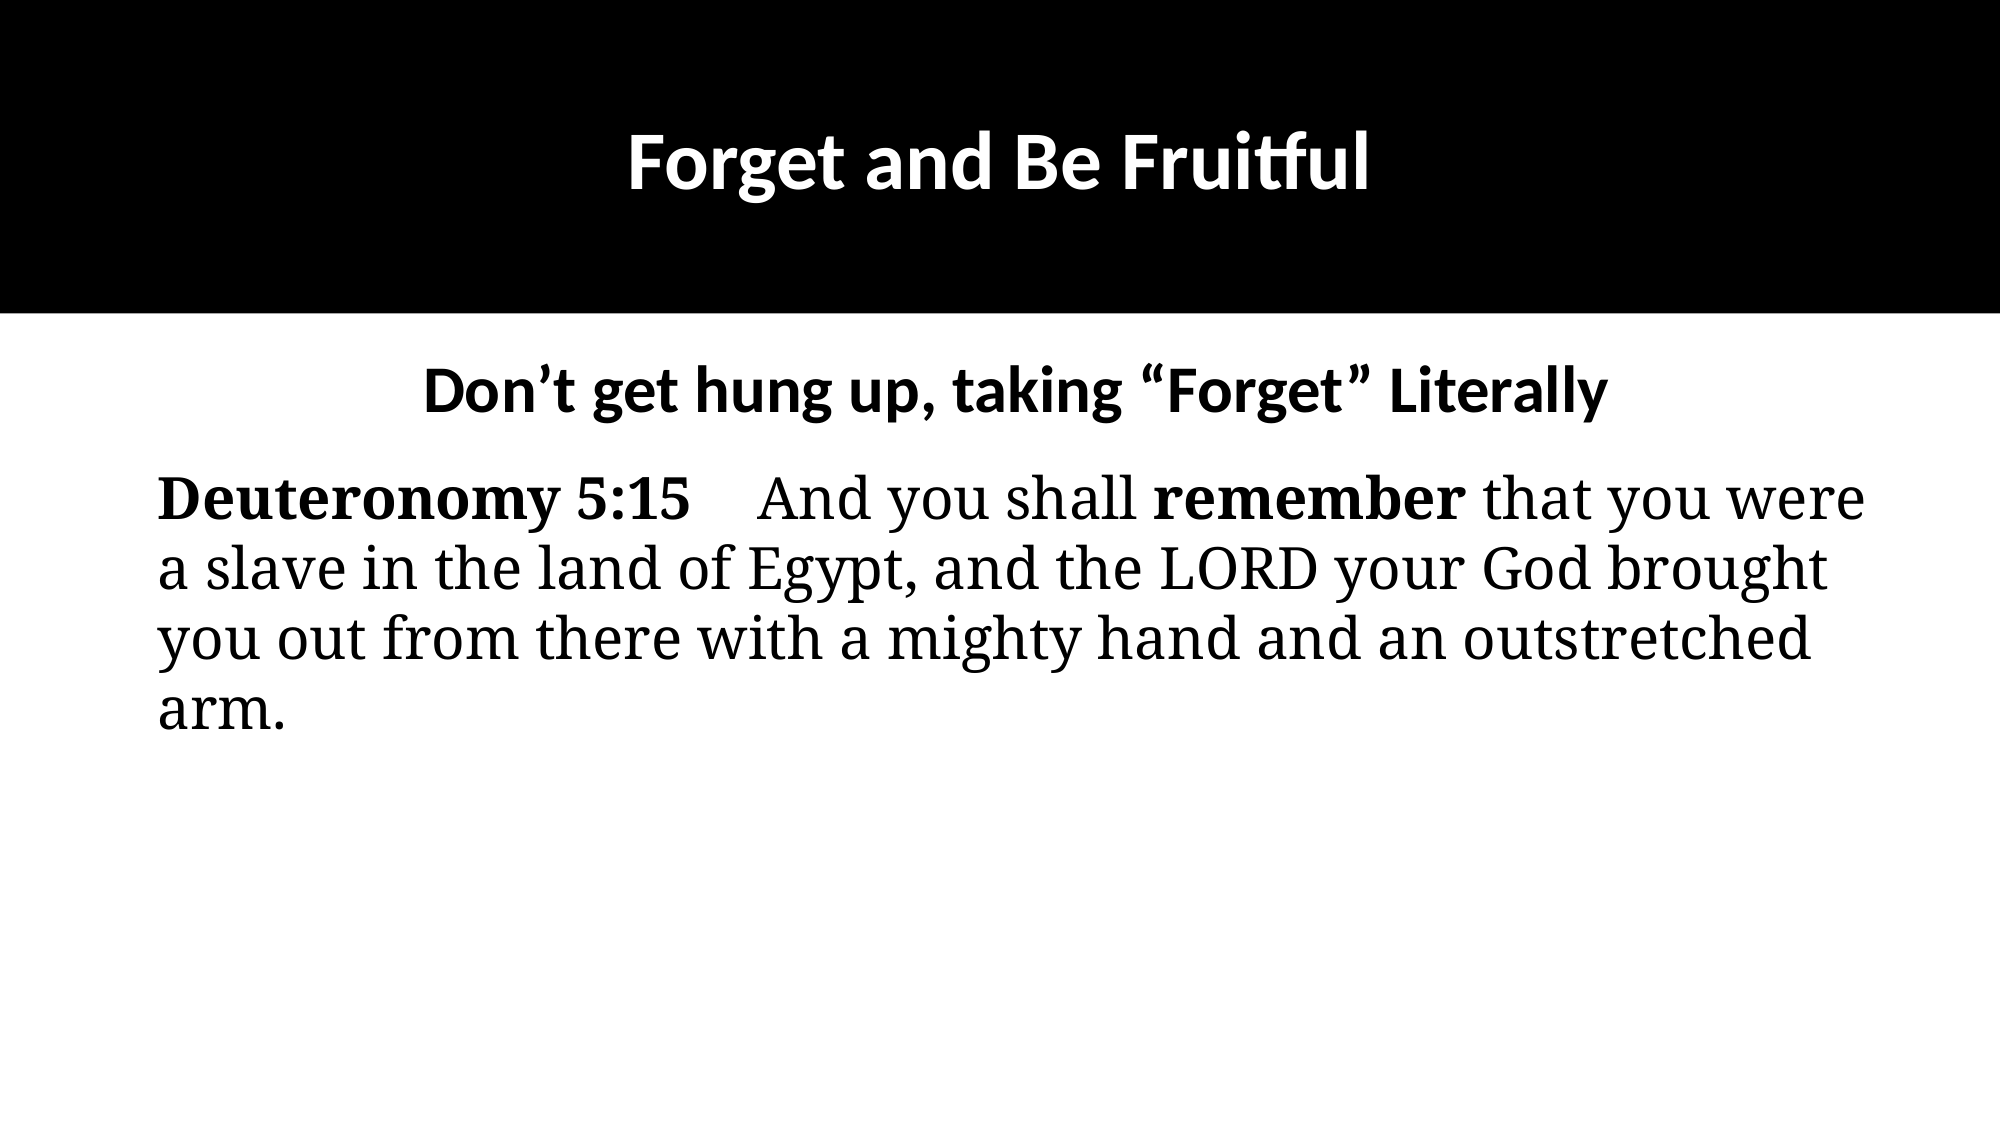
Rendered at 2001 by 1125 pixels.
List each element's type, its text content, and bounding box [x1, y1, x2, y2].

text_box Don’t get hung up, taking “Forget” Literally [276, 338, 1757, 434]
text_box Forget and Be Fruitful [0, 0, 2000, 314]
text_box Deuteronomy 5:15 And you shall remember that you were a slave in the land of Egypt, and the Lord your God brought you out from there with a mighty hand and an outstretched arm. [143, 453, 1923, 749]
